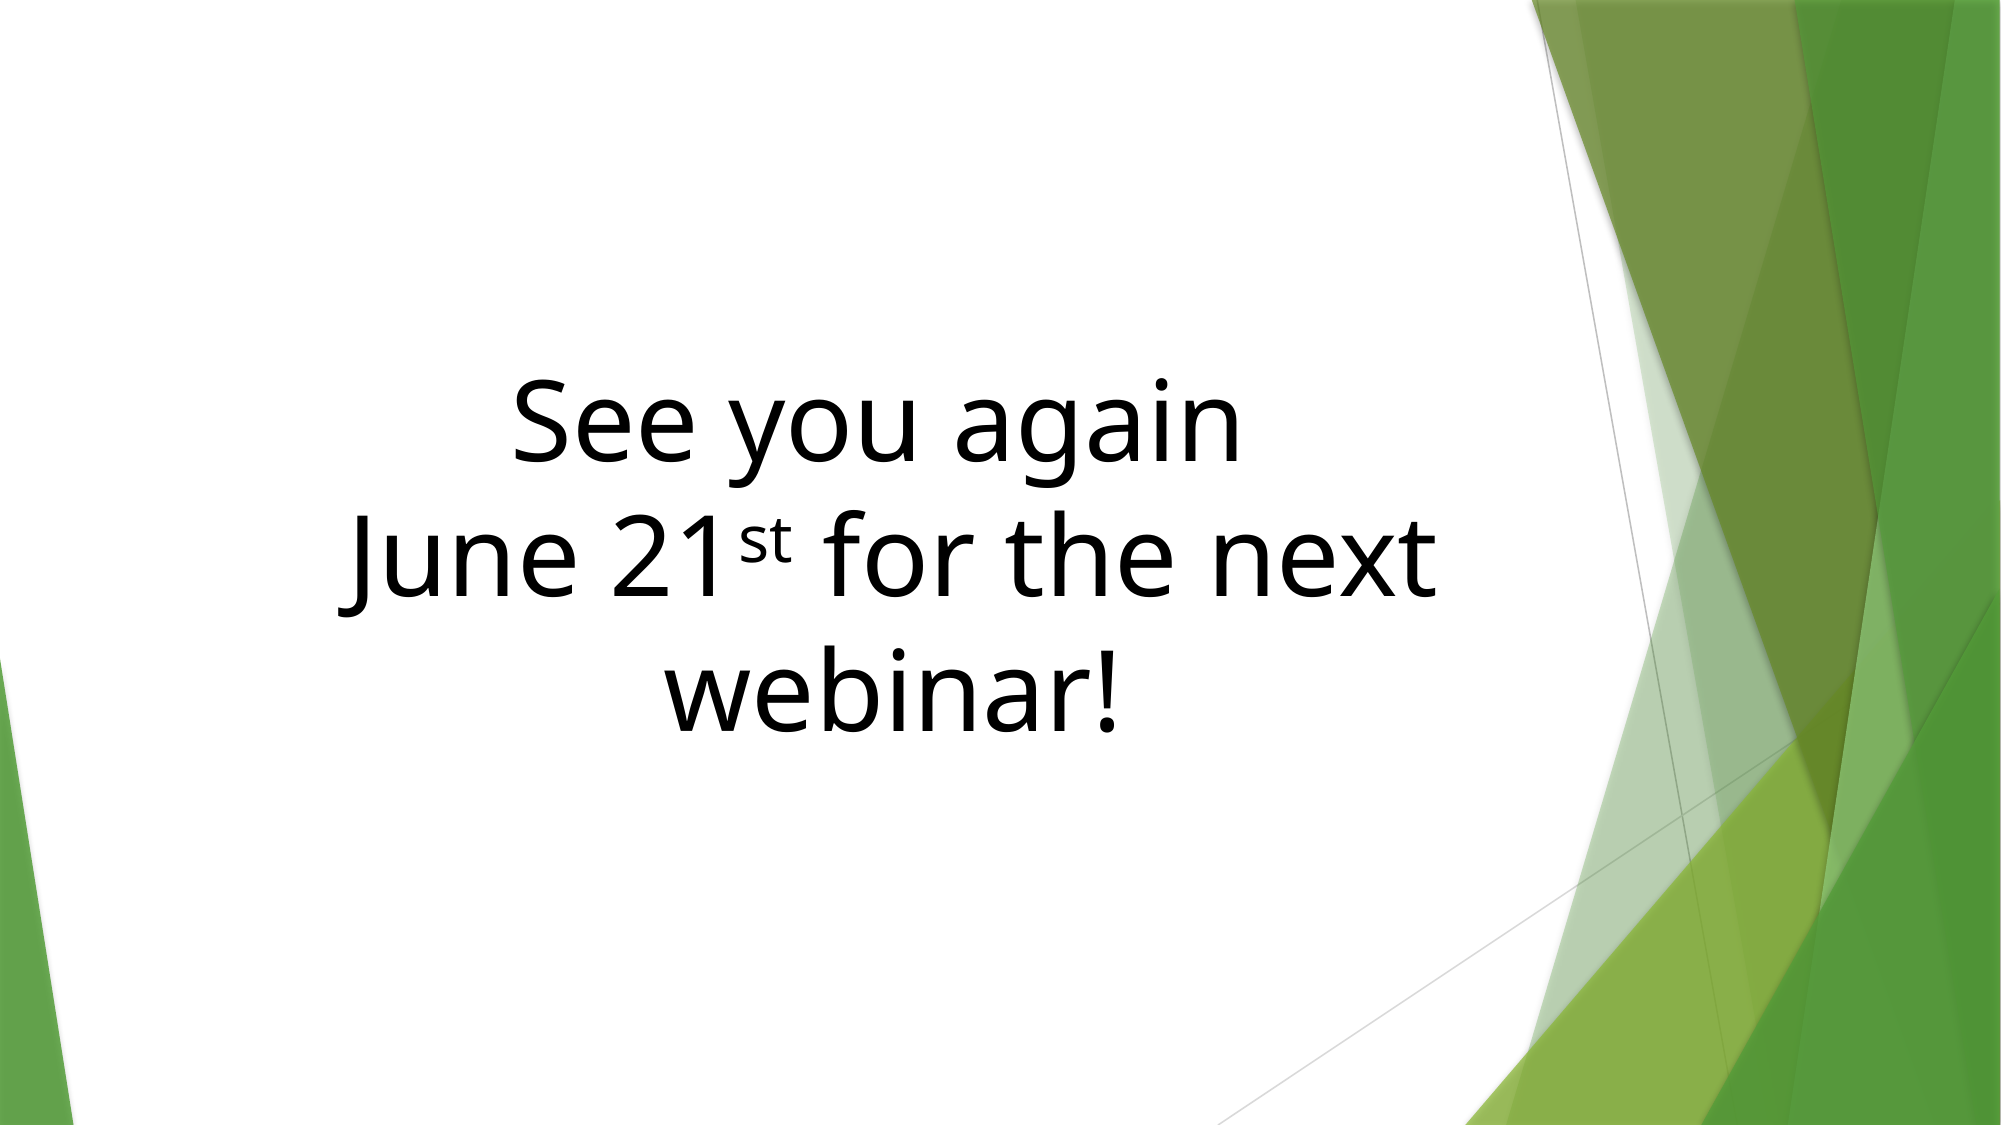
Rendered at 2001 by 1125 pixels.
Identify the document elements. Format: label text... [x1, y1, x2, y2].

text_box See you again June 21st for the next webinar! [269, 341, 1517, 762]
